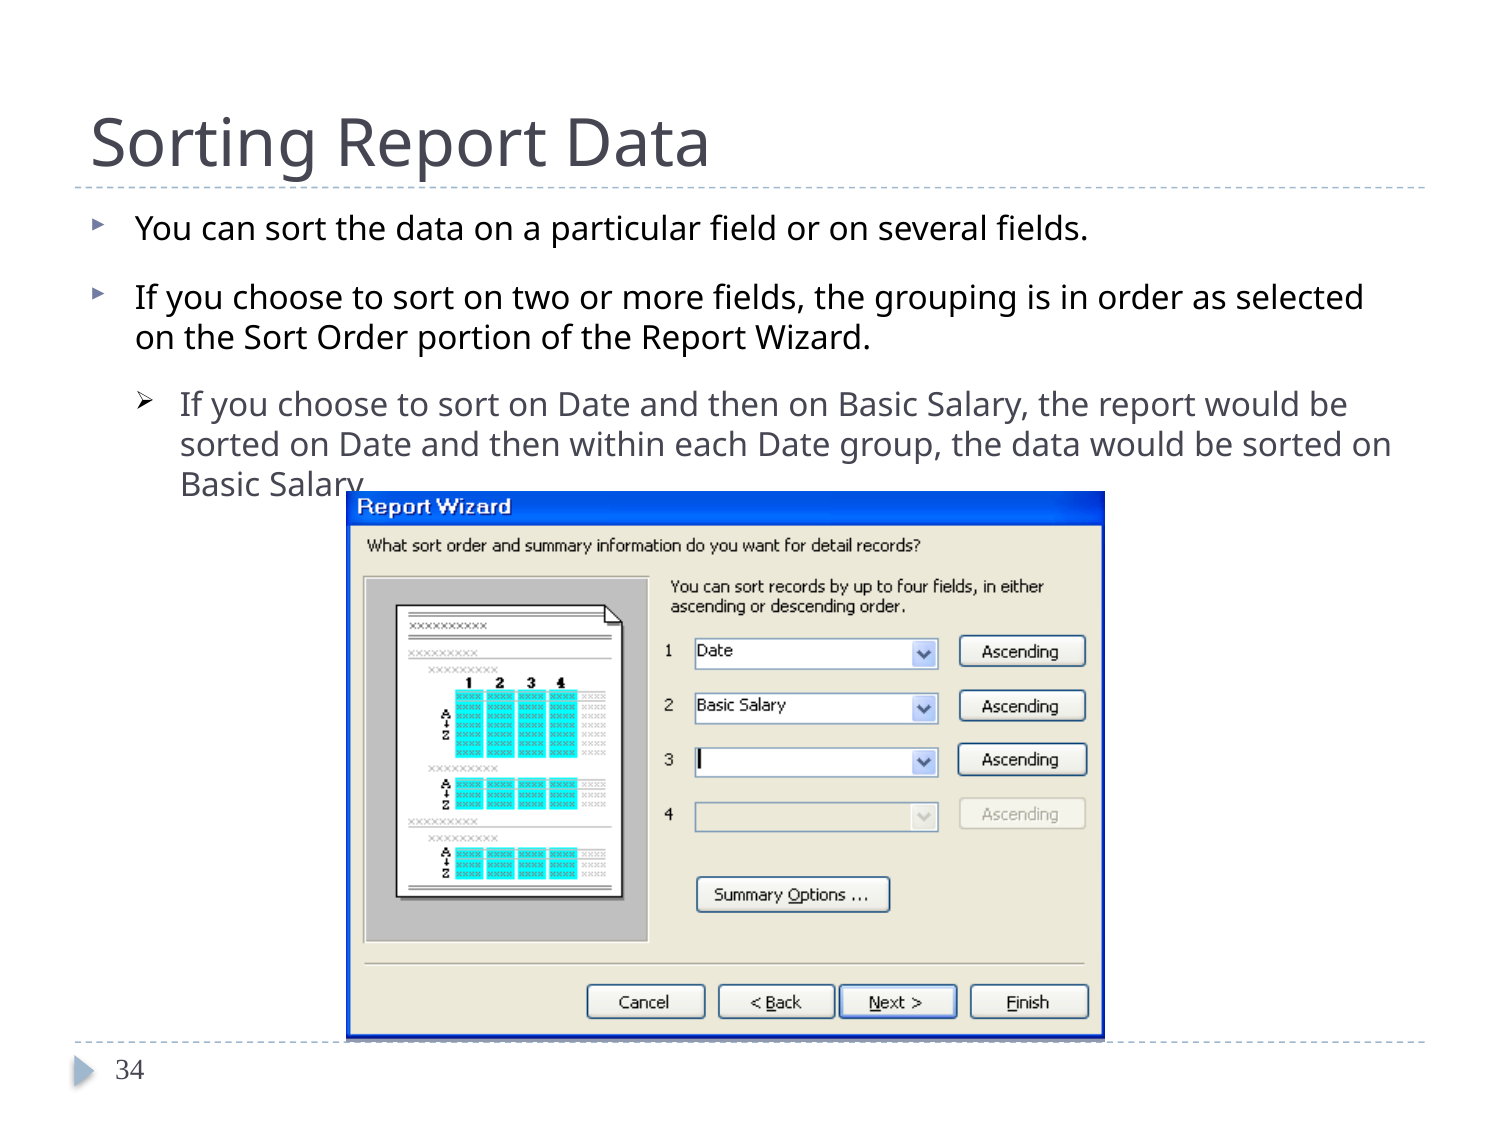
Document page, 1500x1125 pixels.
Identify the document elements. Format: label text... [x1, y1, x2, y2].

list You can sort the data on a particular field or on several fields. If you choose to sort on two or more fields, the grouping is in order as selected on the Sort Order portion of the Report Wizard. If you choose to sort on Date and then on Basic Salary, the report would be sorted on Date and then within each Date group, the data would be sorted on Basic Salary. [74, 199, 1426, 1011]
picture [346, 491, 1105, 1042]
slide_number 34 [100, 1042, 426, 1103]
title Sorting Report Data [74, 24, 1426, 188]
